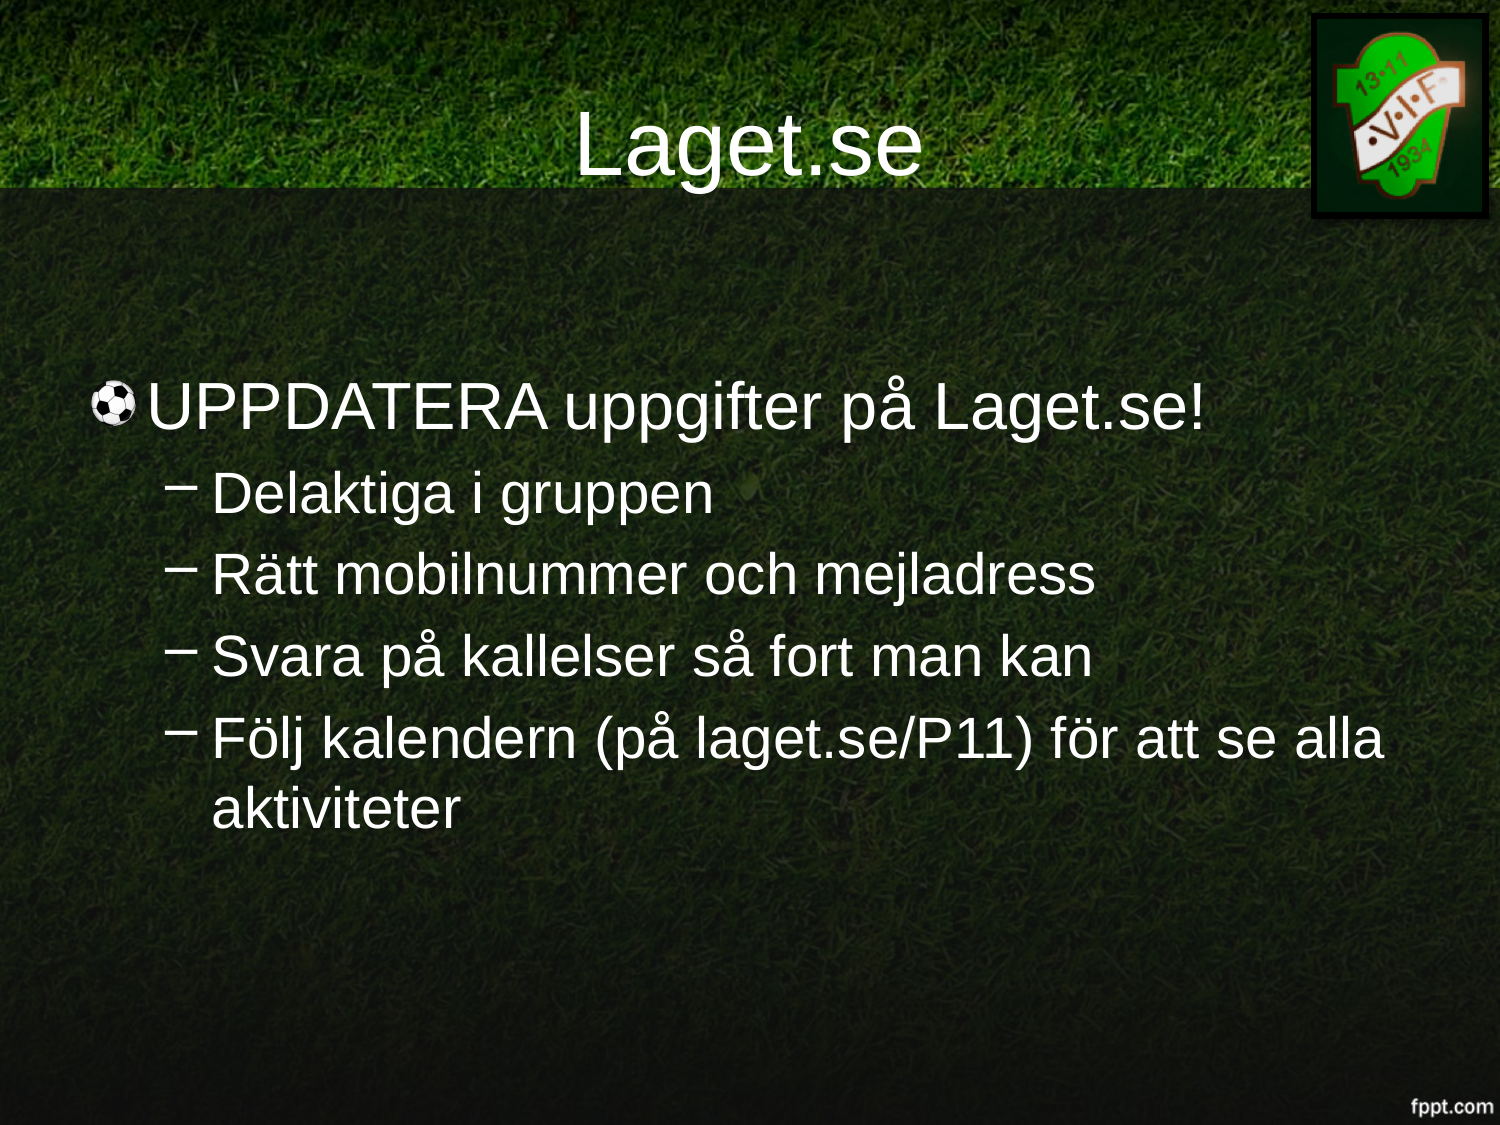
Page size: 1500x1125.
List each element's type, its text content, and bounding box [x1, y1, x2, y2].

picture [0, 0, 1500, 1125]
title Laget.se [75, 45, 1425, 233]
list UPPDATERA uppgifter på Laget.se! Delaktiga i gruppen Rätt mobilnummer och mejladress Svara på kallelser så fort man kan Följ kalendern (på laget.se/P11) för att se alla aktiviteter [75, 262, 1425, 1005]
